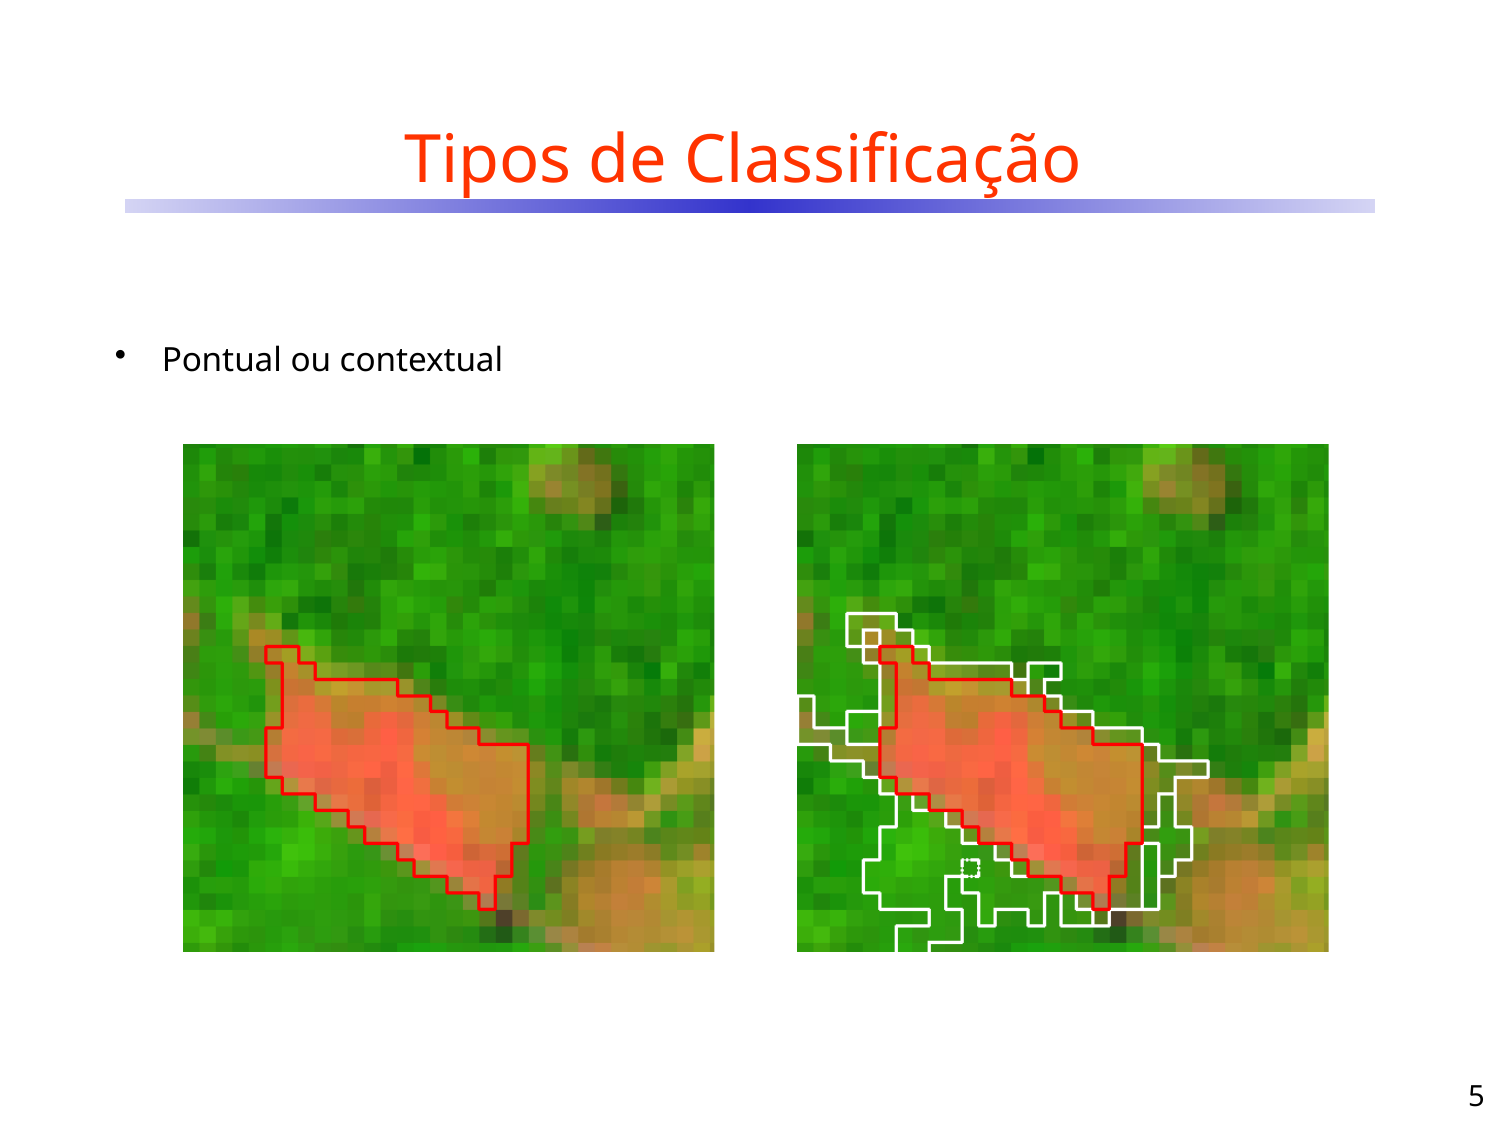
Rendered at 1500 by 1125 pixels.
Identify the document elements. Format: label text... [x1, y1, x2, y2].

slide_number 5 [1187, 1049, 1500, 1125]
text_box Pontual ou contextual [100, 290, 1424, 386]
title Tipos de Classificação [49, 99, 1438, 213]
picture [796, 444, 1329, 953]
picture [182, 444, 715, 953]
